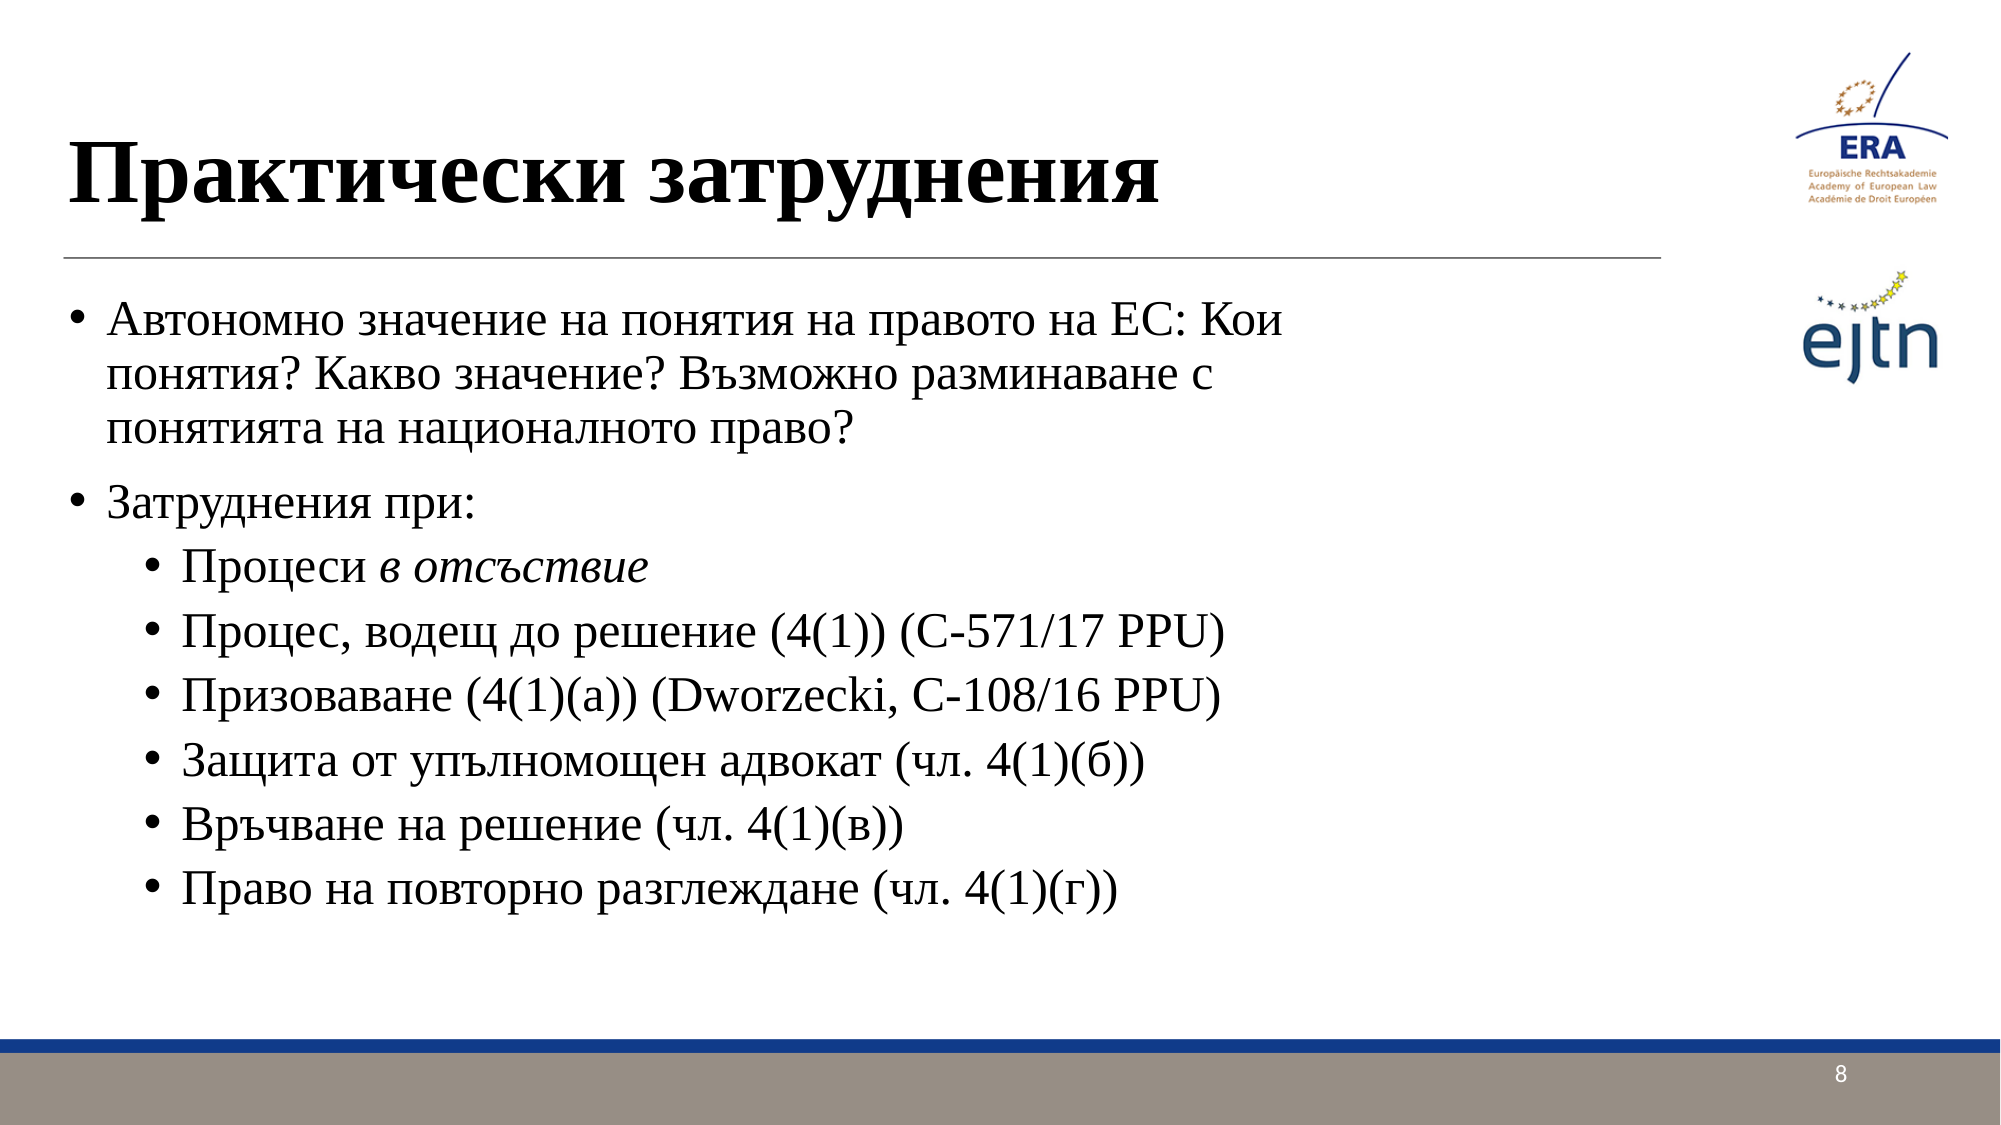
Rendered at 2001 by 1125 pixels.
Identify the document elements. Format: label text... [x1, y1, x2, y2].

picture [0, 0, 2001, 1125]
list Автономно значение на понятия на правото на ЕС: Кои понятия? Какво значение? Възможно разминаване с понятията на националното право? Затруднения при: Процеси в отсъствие Процес, водещ до решение (4(1)) (C‑571/17 PPU) Призоваване (4(1)(a)) (Dworzecki, C-108/16 PPU) Защита от упълномощен адвокат (чл. 4(1)(б)) Връчване на решение (чл. 4(1)(в)) Право на повторно разглеждане (чл. 4(1)(г)) [53, 285, 1442, 1100]
title Практически затруднения [53, 80, 1442, 266]
slide_number 8 [1412, 1042, 1863, 1103]
